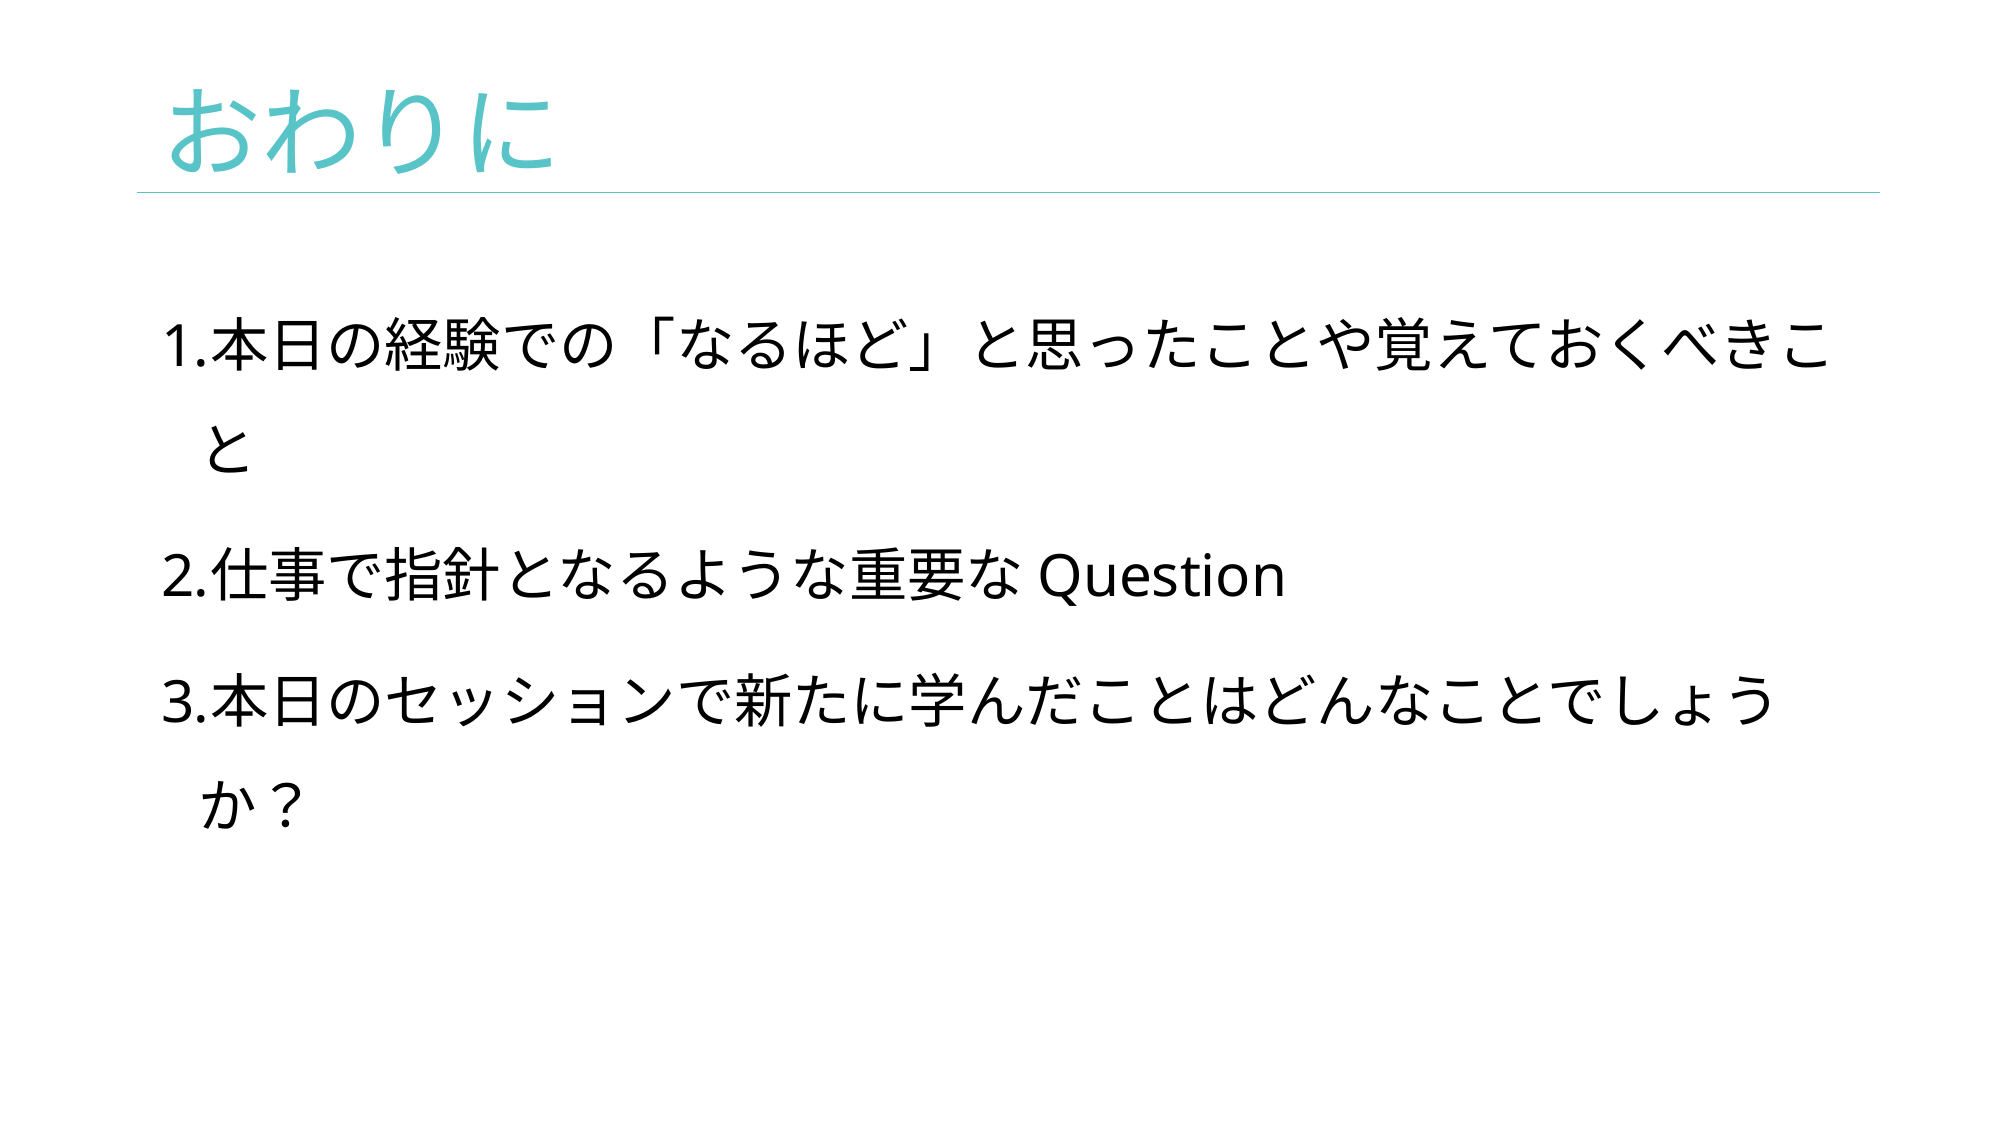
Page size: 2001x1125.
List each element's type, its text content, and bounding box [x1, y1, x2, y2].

title おわりに [146, 61, 1872, 265]
list 本日の経験での「なるほど」と思ったことや覚えておくべきこと 仕事で指針となるような重要なQuestion 本日のセッションで新たに学んだことはどんなことでしょうか？ [146, 265, 1872, 980]
